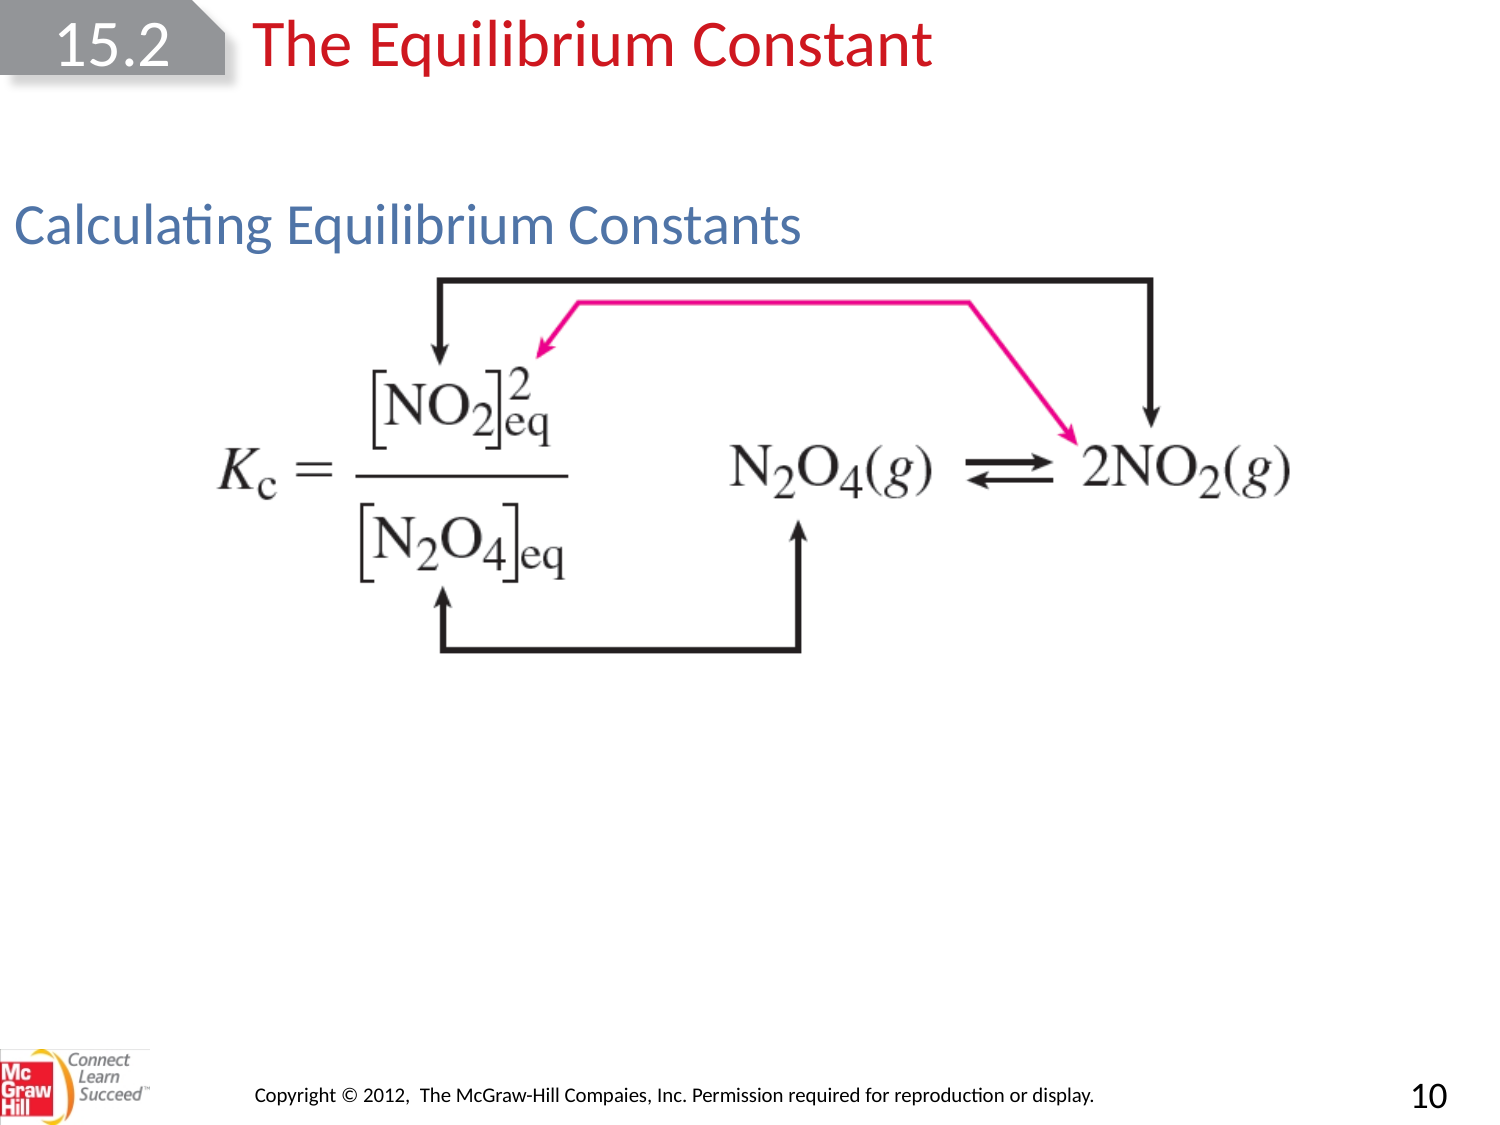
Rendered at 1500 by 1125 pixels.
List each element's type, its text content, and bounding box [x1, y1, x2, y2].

picture [0, 1049, 150, 1125]
list 10 [1212, 1074, 1463, 1113]
list Copyright © 2012, The McGraw-Hill Compaies, Inc. Permission required for reproduction or display. [187, 1074, 1163, 1113]
picture [204, 262, 1296, 663]
list 15.2 [0, 0, 225, 73]
list Calculating Equilibrium Constants [0, 178, 1500, 259]
list The Equilibrium Constant [237, 0, 1500, 178]
